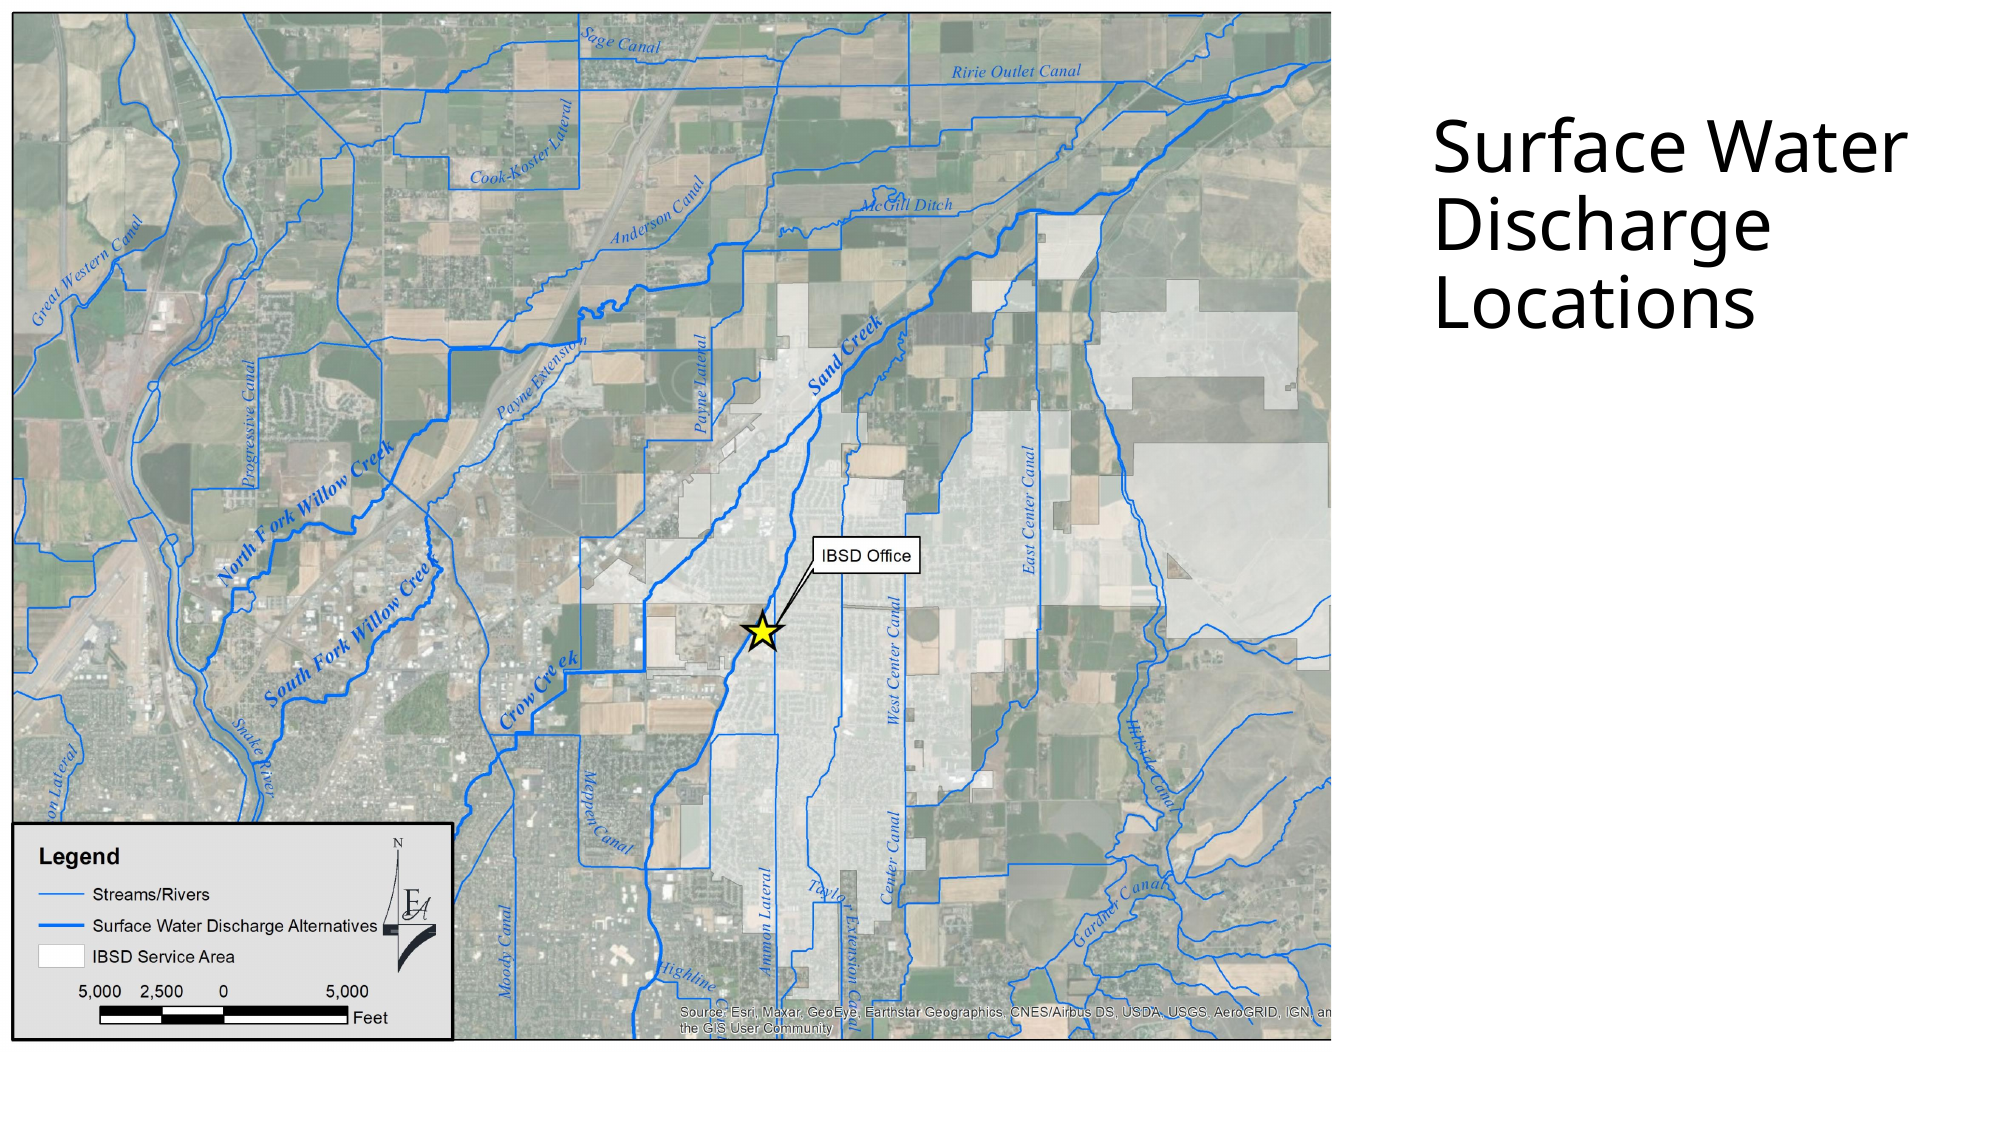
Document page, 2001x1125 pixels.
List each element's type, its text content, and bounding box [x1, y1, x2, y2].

title Surface Water Discharge Locations [1417, 80, 1925, 352]
picture [0, 0, 1332, 1052]
